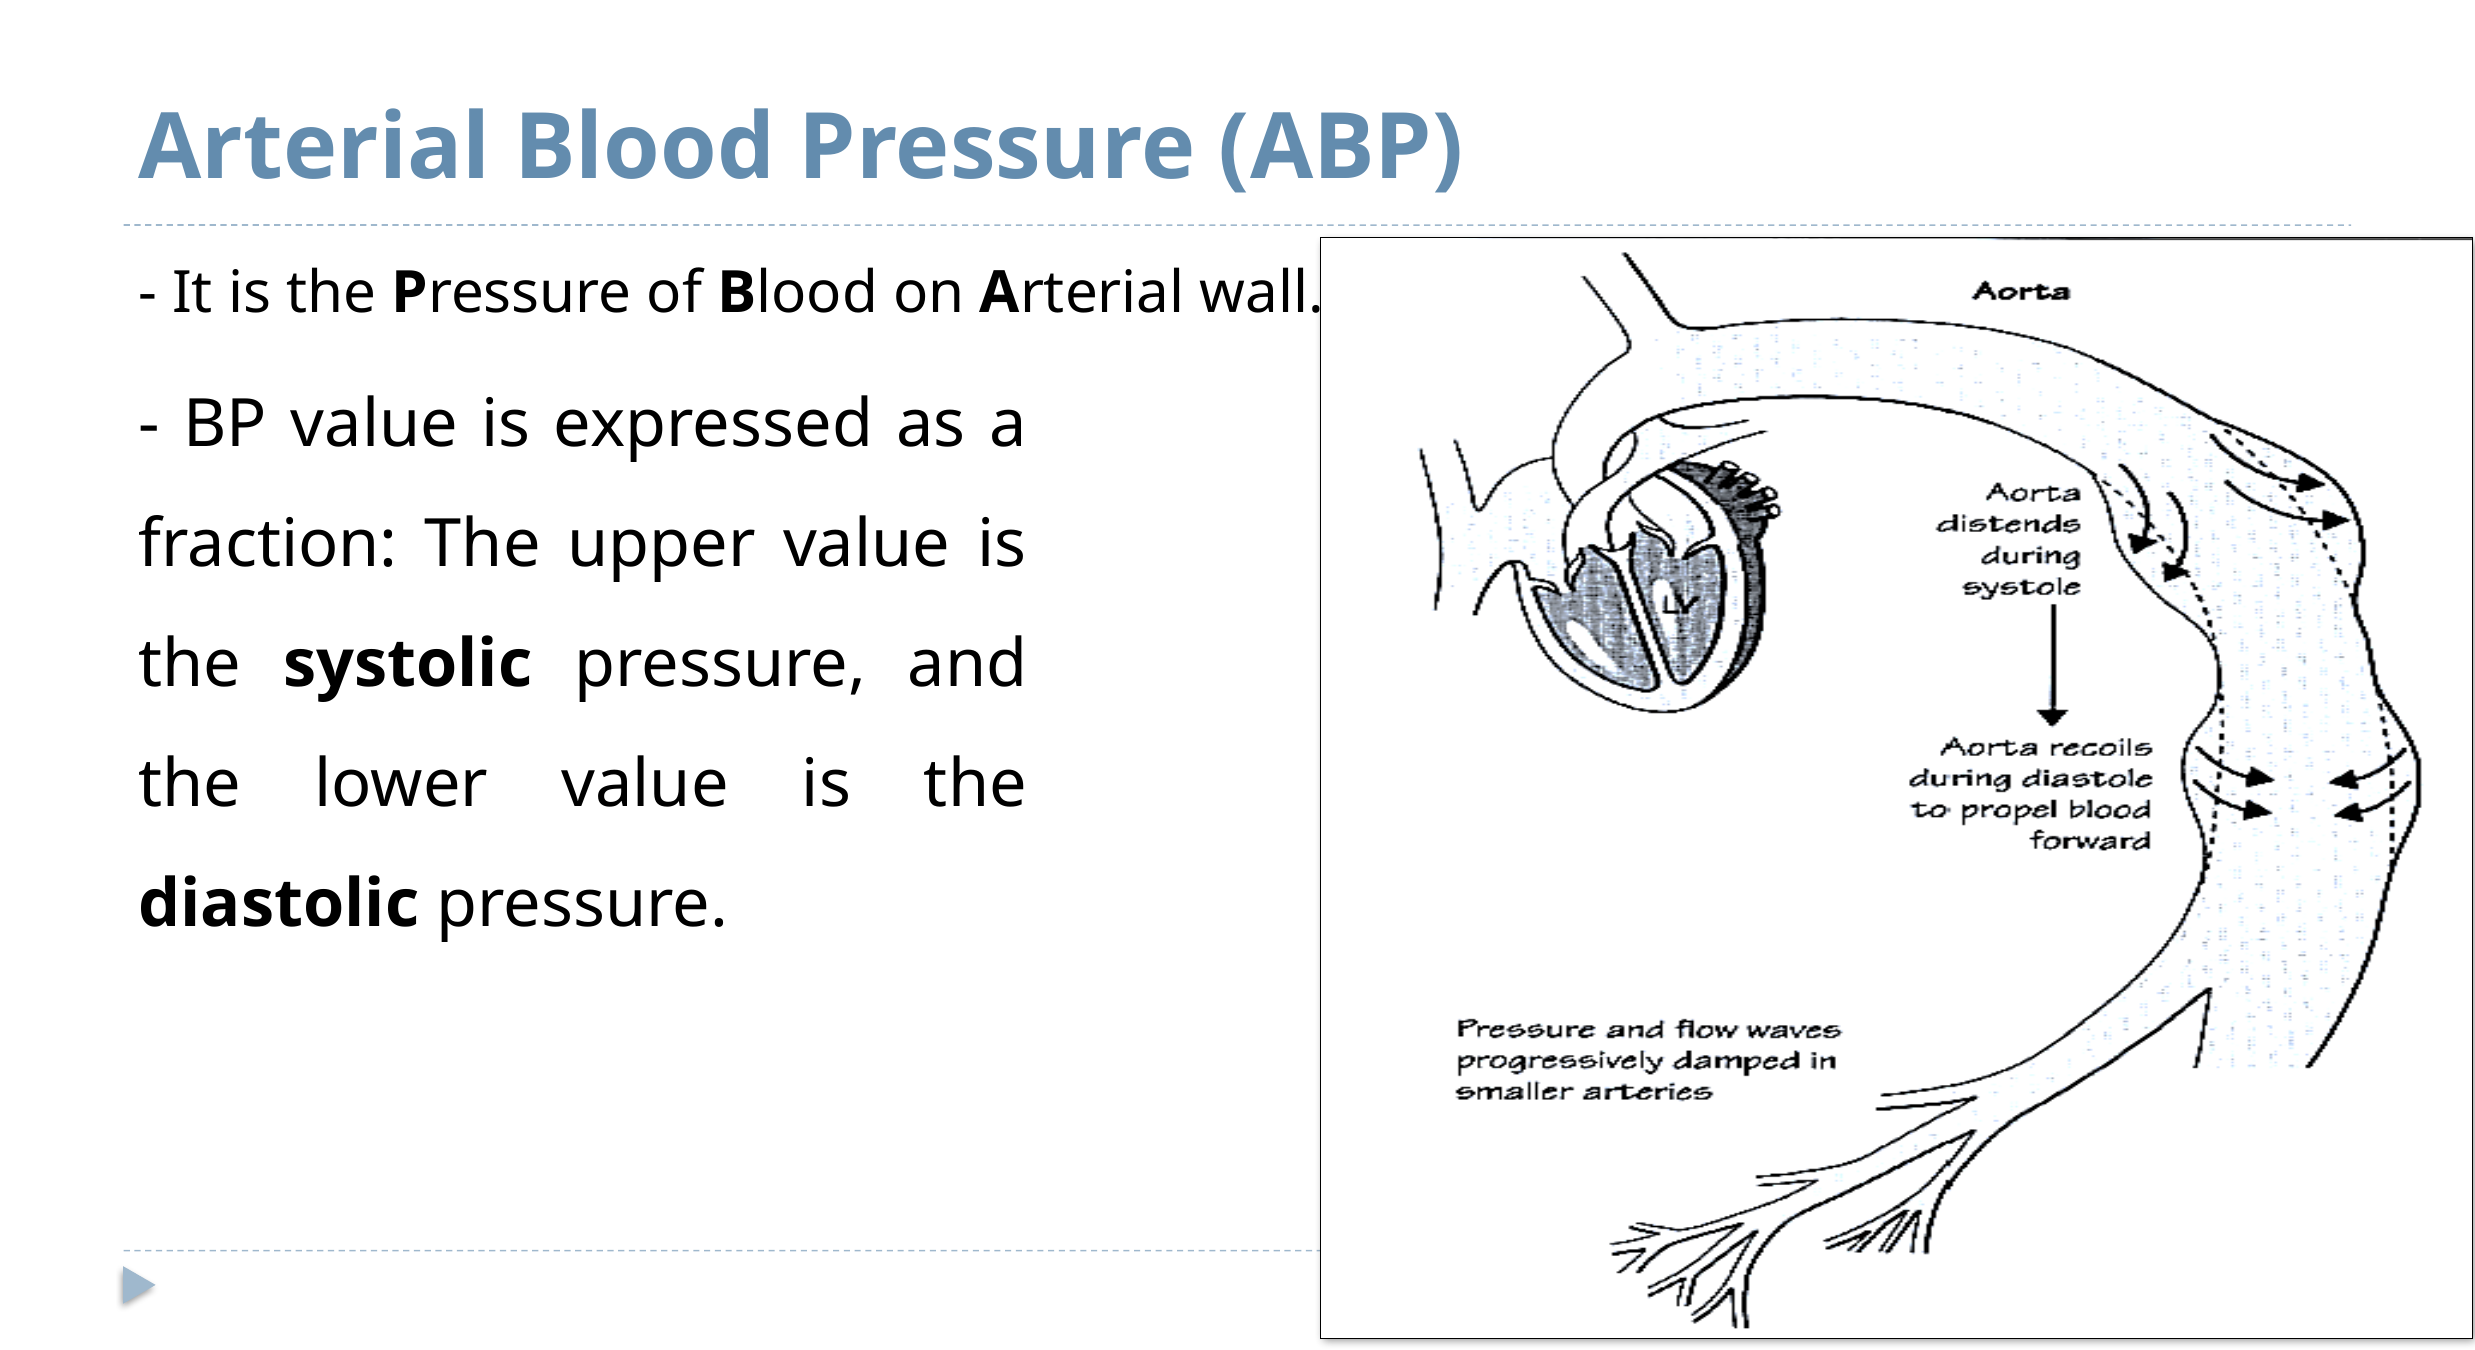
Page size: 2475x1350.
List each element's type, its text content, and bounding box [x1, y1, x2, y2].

picture [1319, 237, 2472, 1339]
text_box - It is the Pressure of Blood on Arterial wall. [123, 211, 1420, 331]
title Arterial Blood Pressure (ABP) [123, 8, 2352, 204]
text_box - BP value is expressed as a fraction: The upper value is the systolic pressure, and the lower value is the diastolic pressure. [123, 332, 1043, 947]
